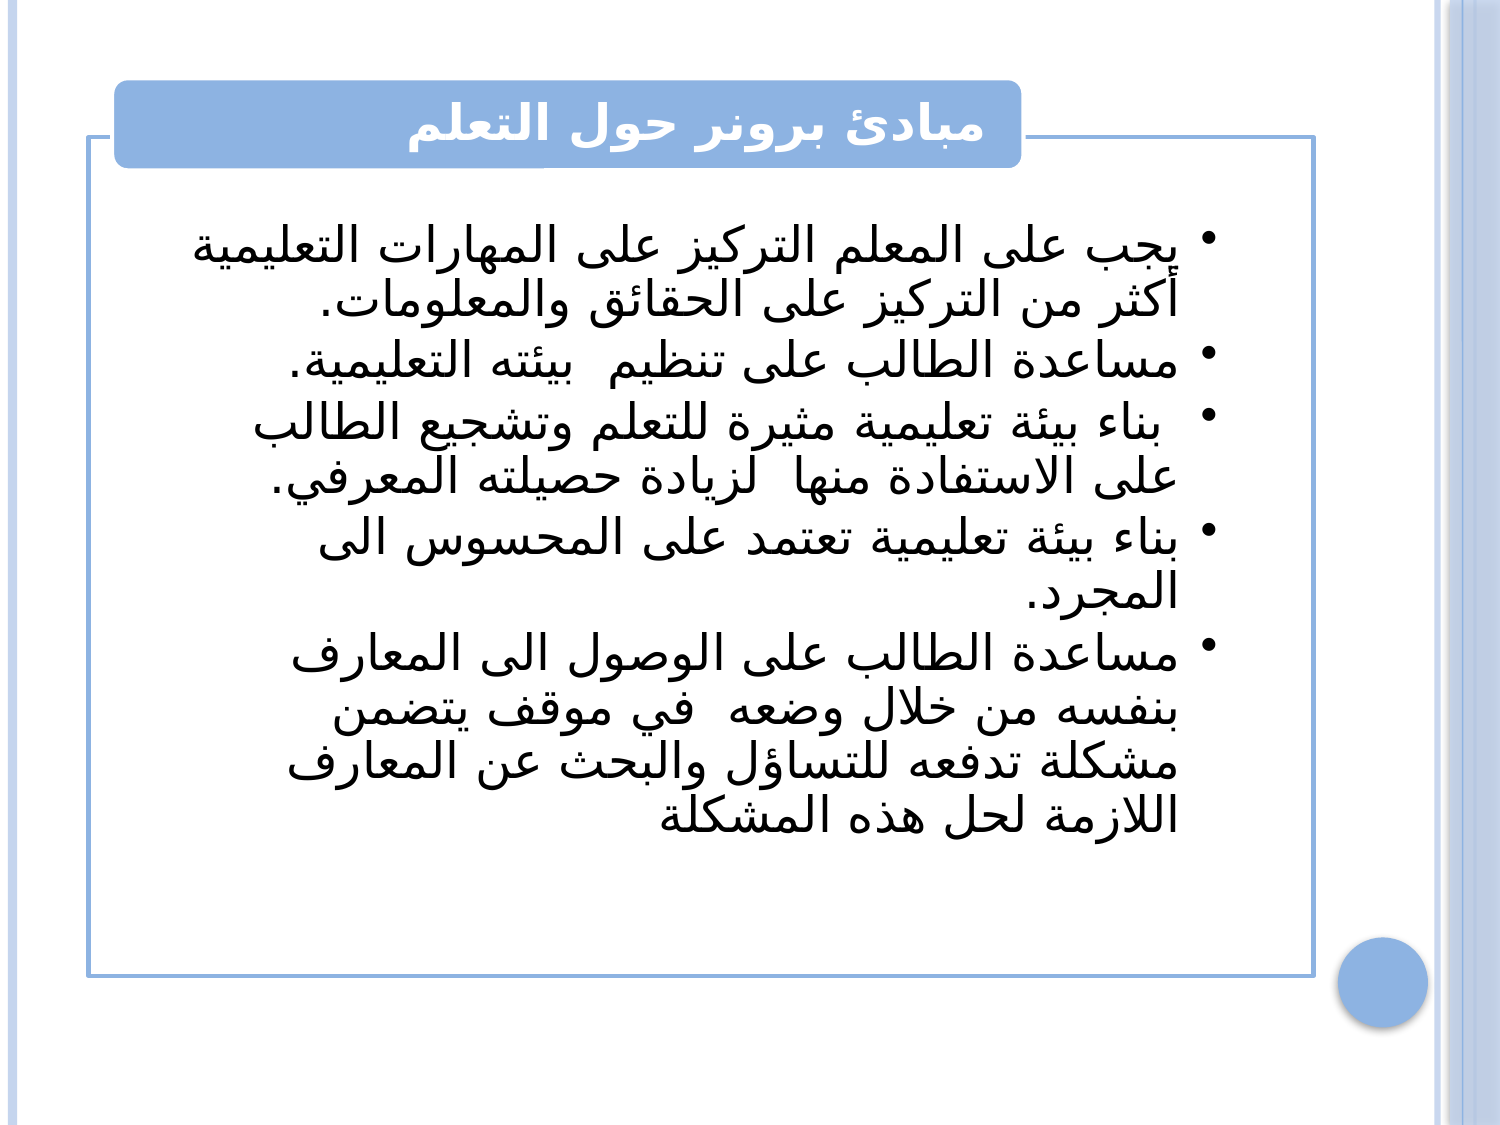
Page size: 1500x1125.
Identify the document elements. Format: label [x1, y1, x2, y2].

text_box [87, 77, 1314, 1083]
